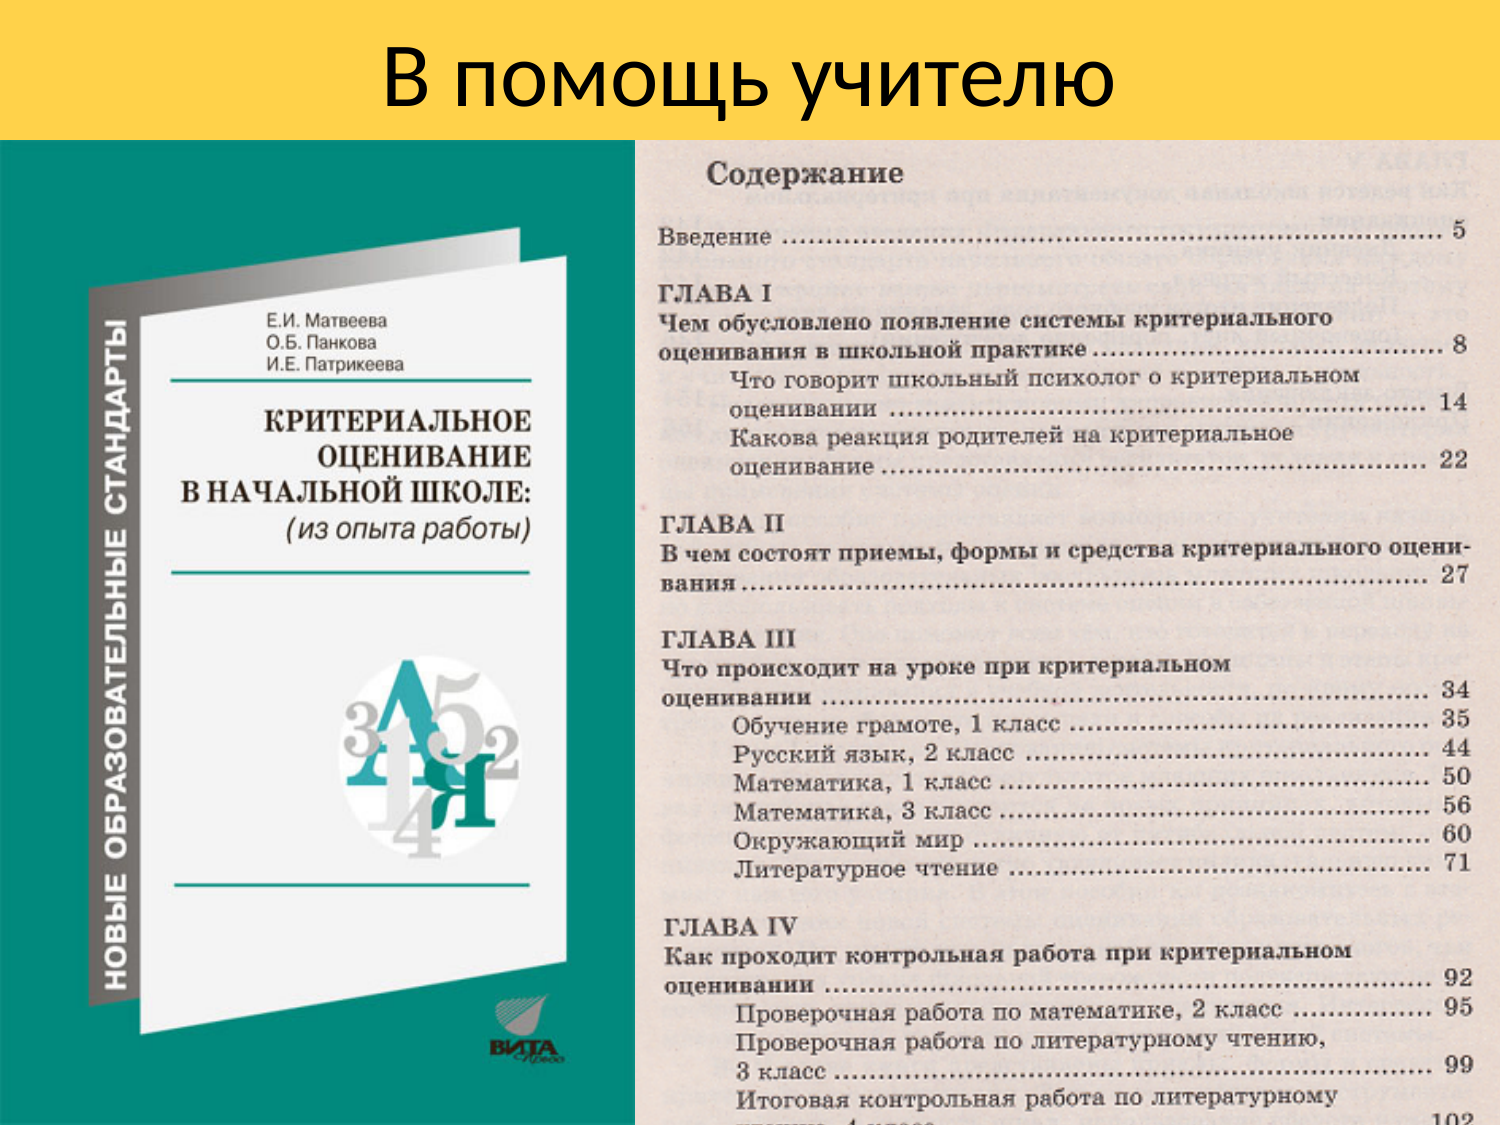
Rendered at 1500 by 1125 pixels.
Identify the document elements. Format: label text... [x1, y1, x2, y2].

picture [0, 140, 1500, 1125]
title В помощь учителю [0, 0, 1500, 139]
